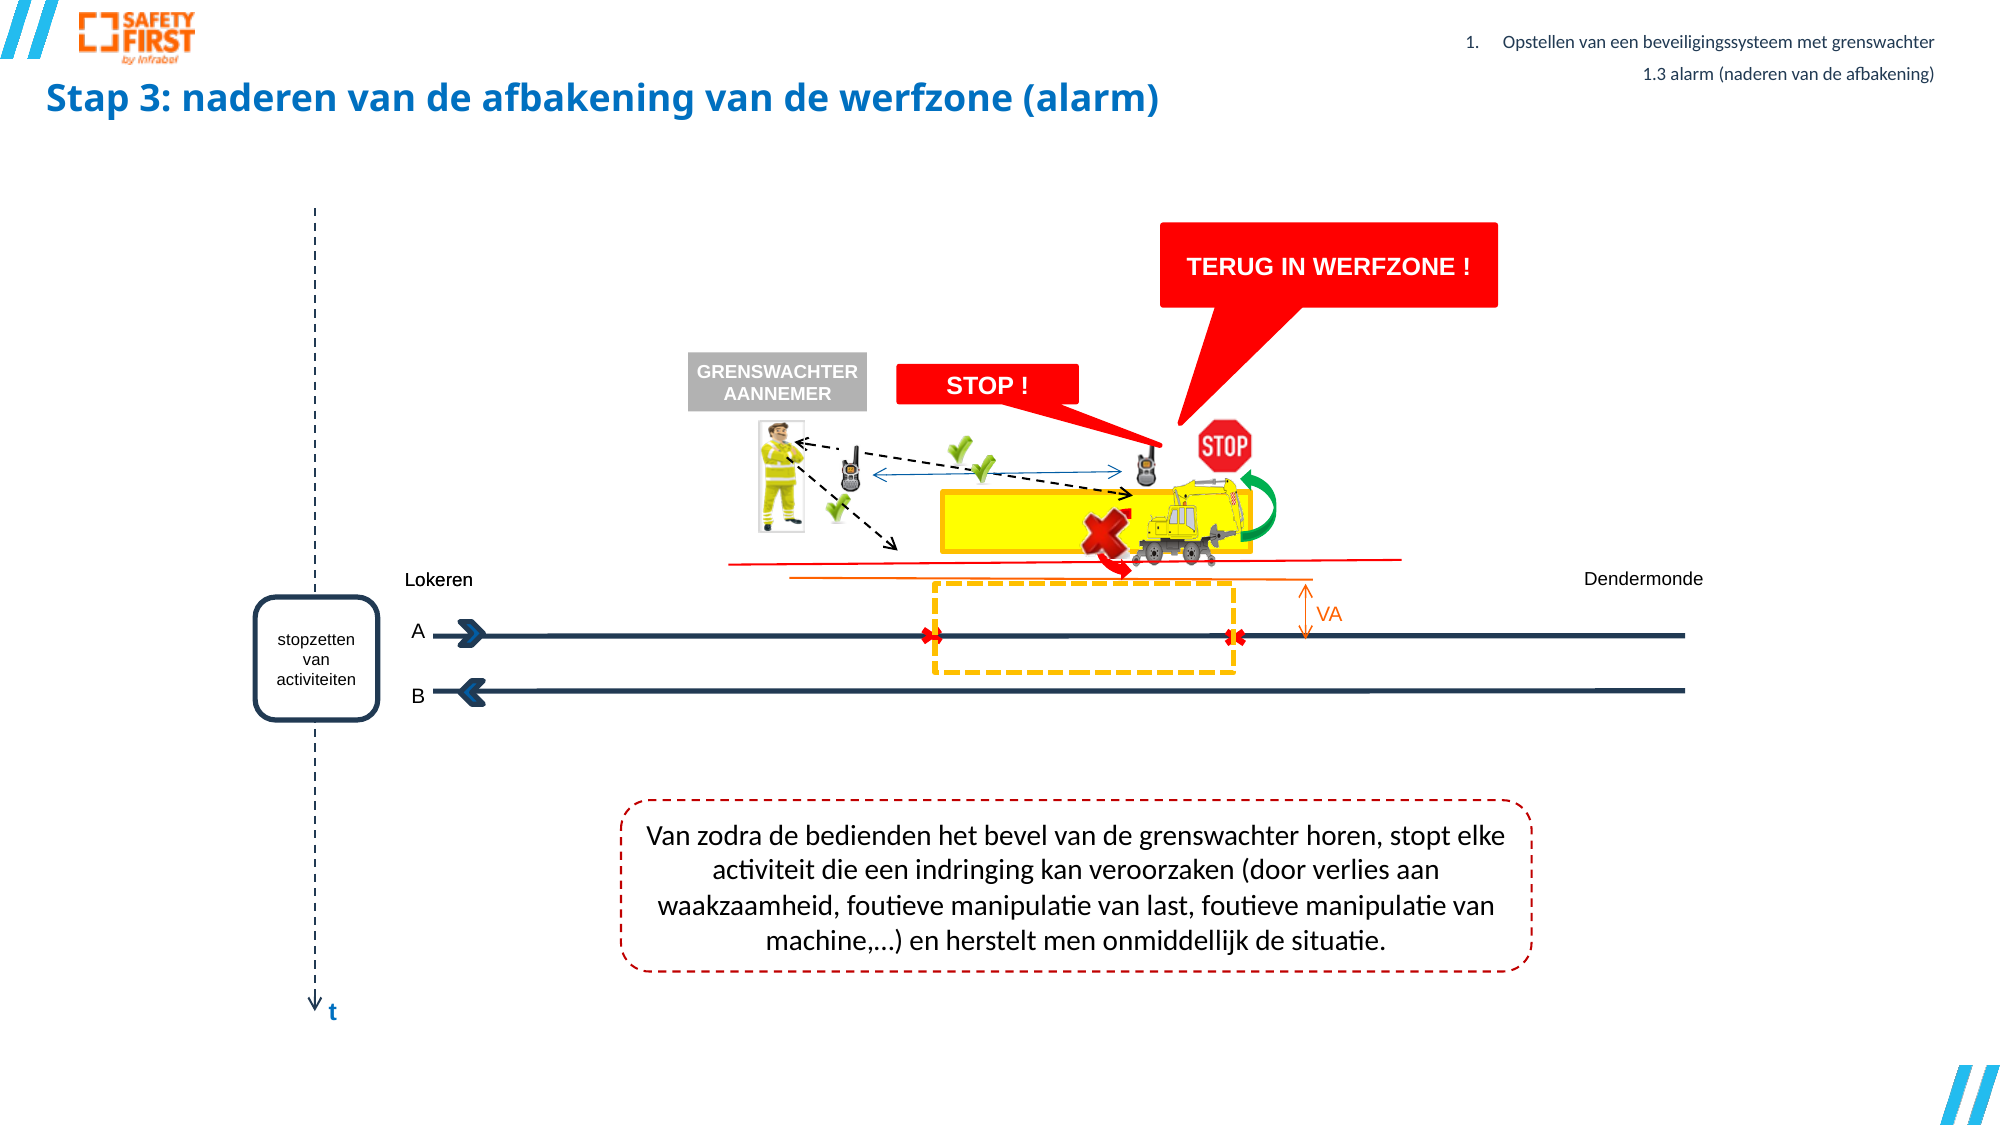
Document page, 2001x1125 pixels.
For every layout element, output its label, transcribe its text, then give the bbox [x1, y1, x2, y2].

text_box [462, 680, 484, 690]
text_box stopzetten van activiteiten [315, 597, 378, 720]
picture [0, 0, 59, 59]
text_box TERUG IN WERFZONE ! [1162, 225, 1496, 424]
picture [758, 420, 805, 533]
picture [1076, 506, 1130, 559]
text_box [934, 637, 1234, 673]
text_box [728, 559, 1402, 565]
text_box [1258, 583, 1401, 640]
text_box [1226, 631, 1245, 644]
text_box [942, 496, 1132, 552]
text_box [786, 457, 898, 551]
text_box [898, 441, 1133, 496]
picture [1132, 439, 1244, 559]
text_box Dendermonde [1566, 559, 1721, 597]
text_box GRENSWACHTER AANNEMER [688, 352, 867, 412]
text_box [459, 637, 480, 646]
text_box Opstellen van een beveiligingssysteem met grenswachter 1.3 alarm (naderen van de afbakening) [1420, 24, 1950, 84]
text_box [459, 692, 484, 705]
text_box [998, 471, 1123, 476]
text_box [459, 621, 484, 635]
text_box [872, 471, 967, 476]
text_box [934, 583, 1234, 635]
text_box STOP ! [898, 366, 1144, 439]
text_box Stap 3: naderen van de afbakening van de werfzone (alarm) [31, 66, 1461, 127]
text_box [1241, 475, 1277, 542]
text_box Van zodra de bedienden het bevel van de grenswachter horen, stopt elke activiteit die een indringing kan veroorzaken (door verlies aan waakzaamheid, foutieve manipulatie van last, foutieve manipulatie van machine,…) en herstelt men onmiddellijk de situatie. [620, 800, 1532, 972]
text_box Lokeren [373, 560, 504, 598]
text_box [805, 441, 944, 471]
text_box t [303, 987, 363, 1033]
text_box B [391, 675, 445, 716]
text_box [923, 629, 941, 642]
text_box [1244, 491, 1251, 531]
picture [79, 12, 195, 65]
picture [1940, 1065, 2000, 1125]
text_box stopzetten van activiteiten [255, 597, 314, 721]
picture [1132, 565, 1244, 569]
picture [1197, 416, 1254, 476]
picture [839, 444, 861, 493]
picture [944, 431, 998, 490]
text_box [1103, 565, 1132, 577]
text_box [1244, 541, 1251, 552]
text_box A [391, 610, 445, 650]
